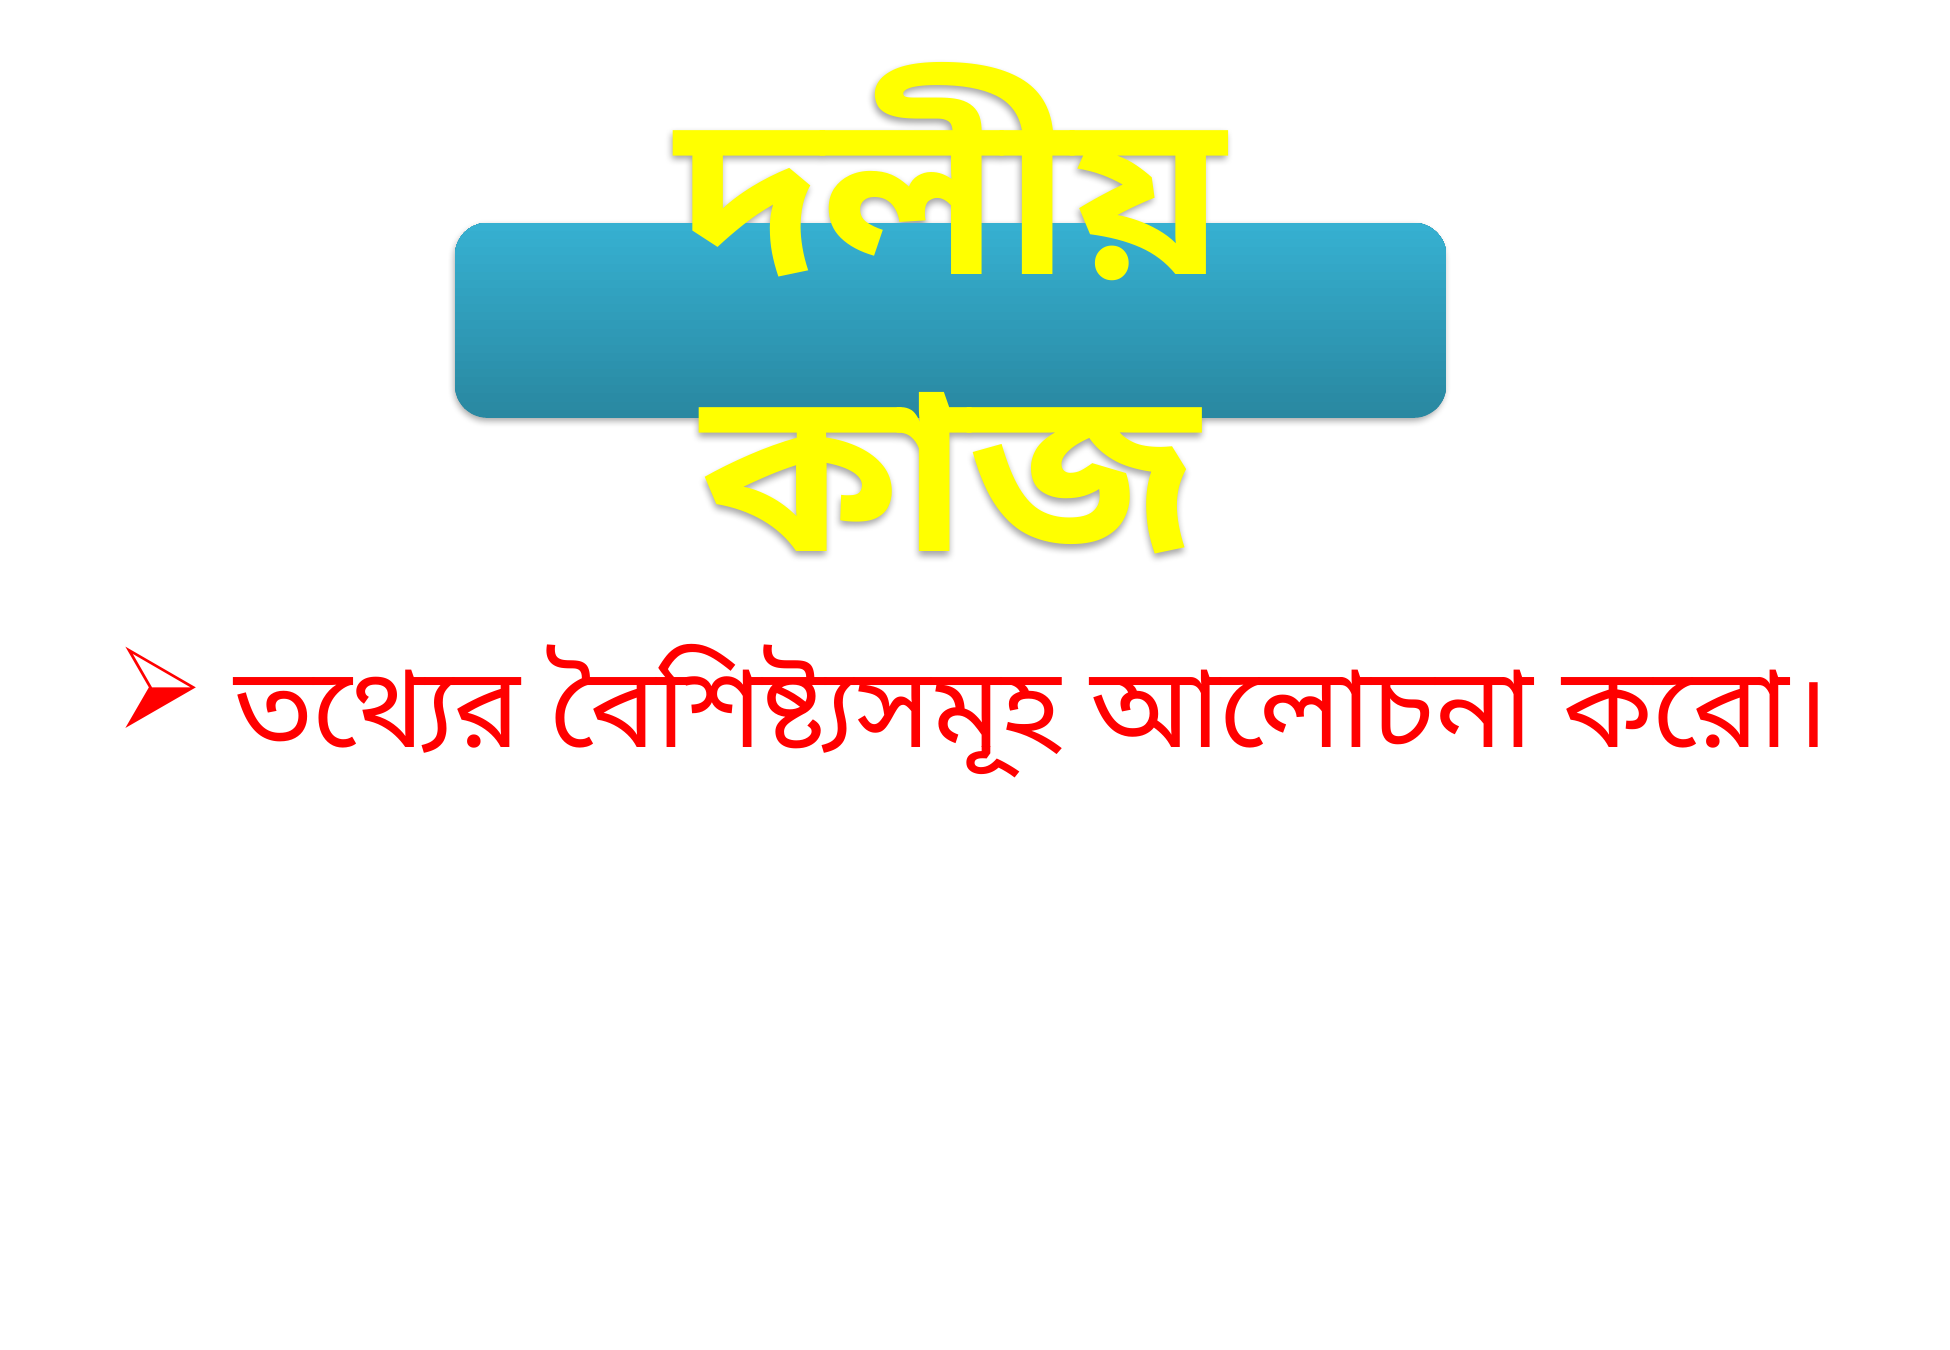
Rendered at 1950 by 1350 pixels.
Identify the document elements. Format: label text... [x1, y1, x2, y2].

text_box তথ্যের বৈশিষ্ট্যসমূহ আলোচনা করো। [97, 625, 1869, 780]
text_box দলীয় কাজ [455, 222, 1447, 418]
